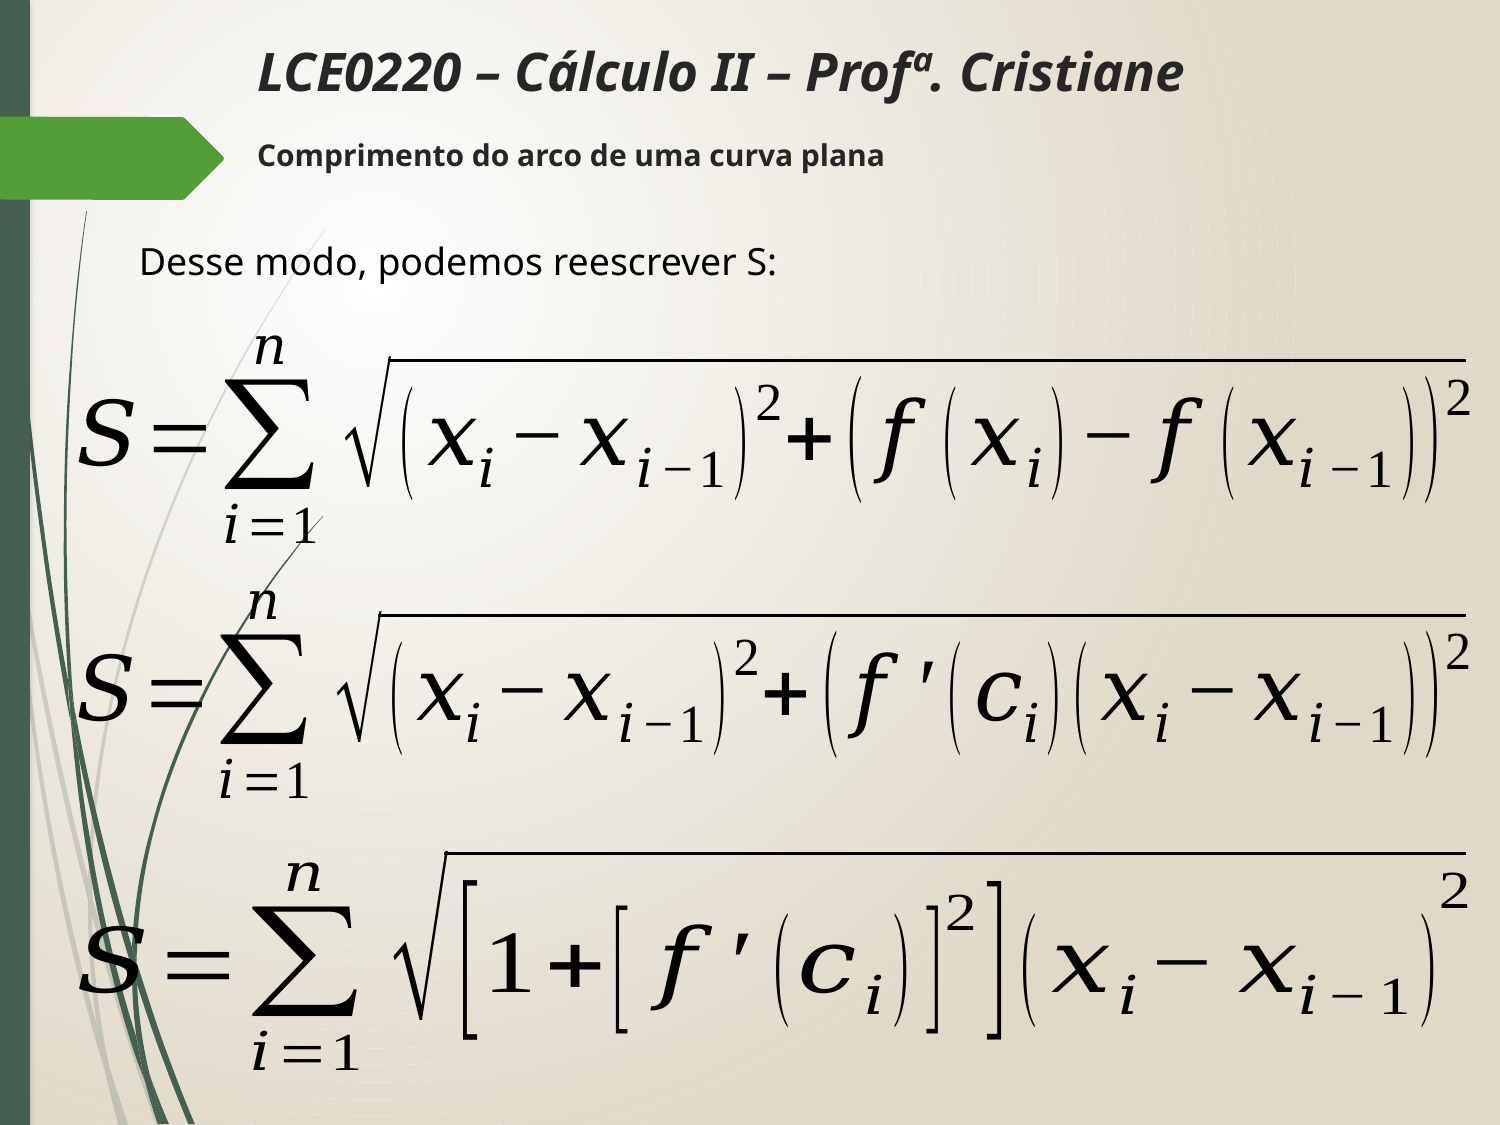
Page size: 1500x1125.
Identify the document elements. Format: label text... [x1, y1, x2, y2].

text_box LCE0220 – Cálculo II – Profª. Cristiane Comprimento do arco de uma curva plana [242, 30, 1471, 182]
text_box Desse modo, podemos reescrever S: [123, 208, 1471, 291]
